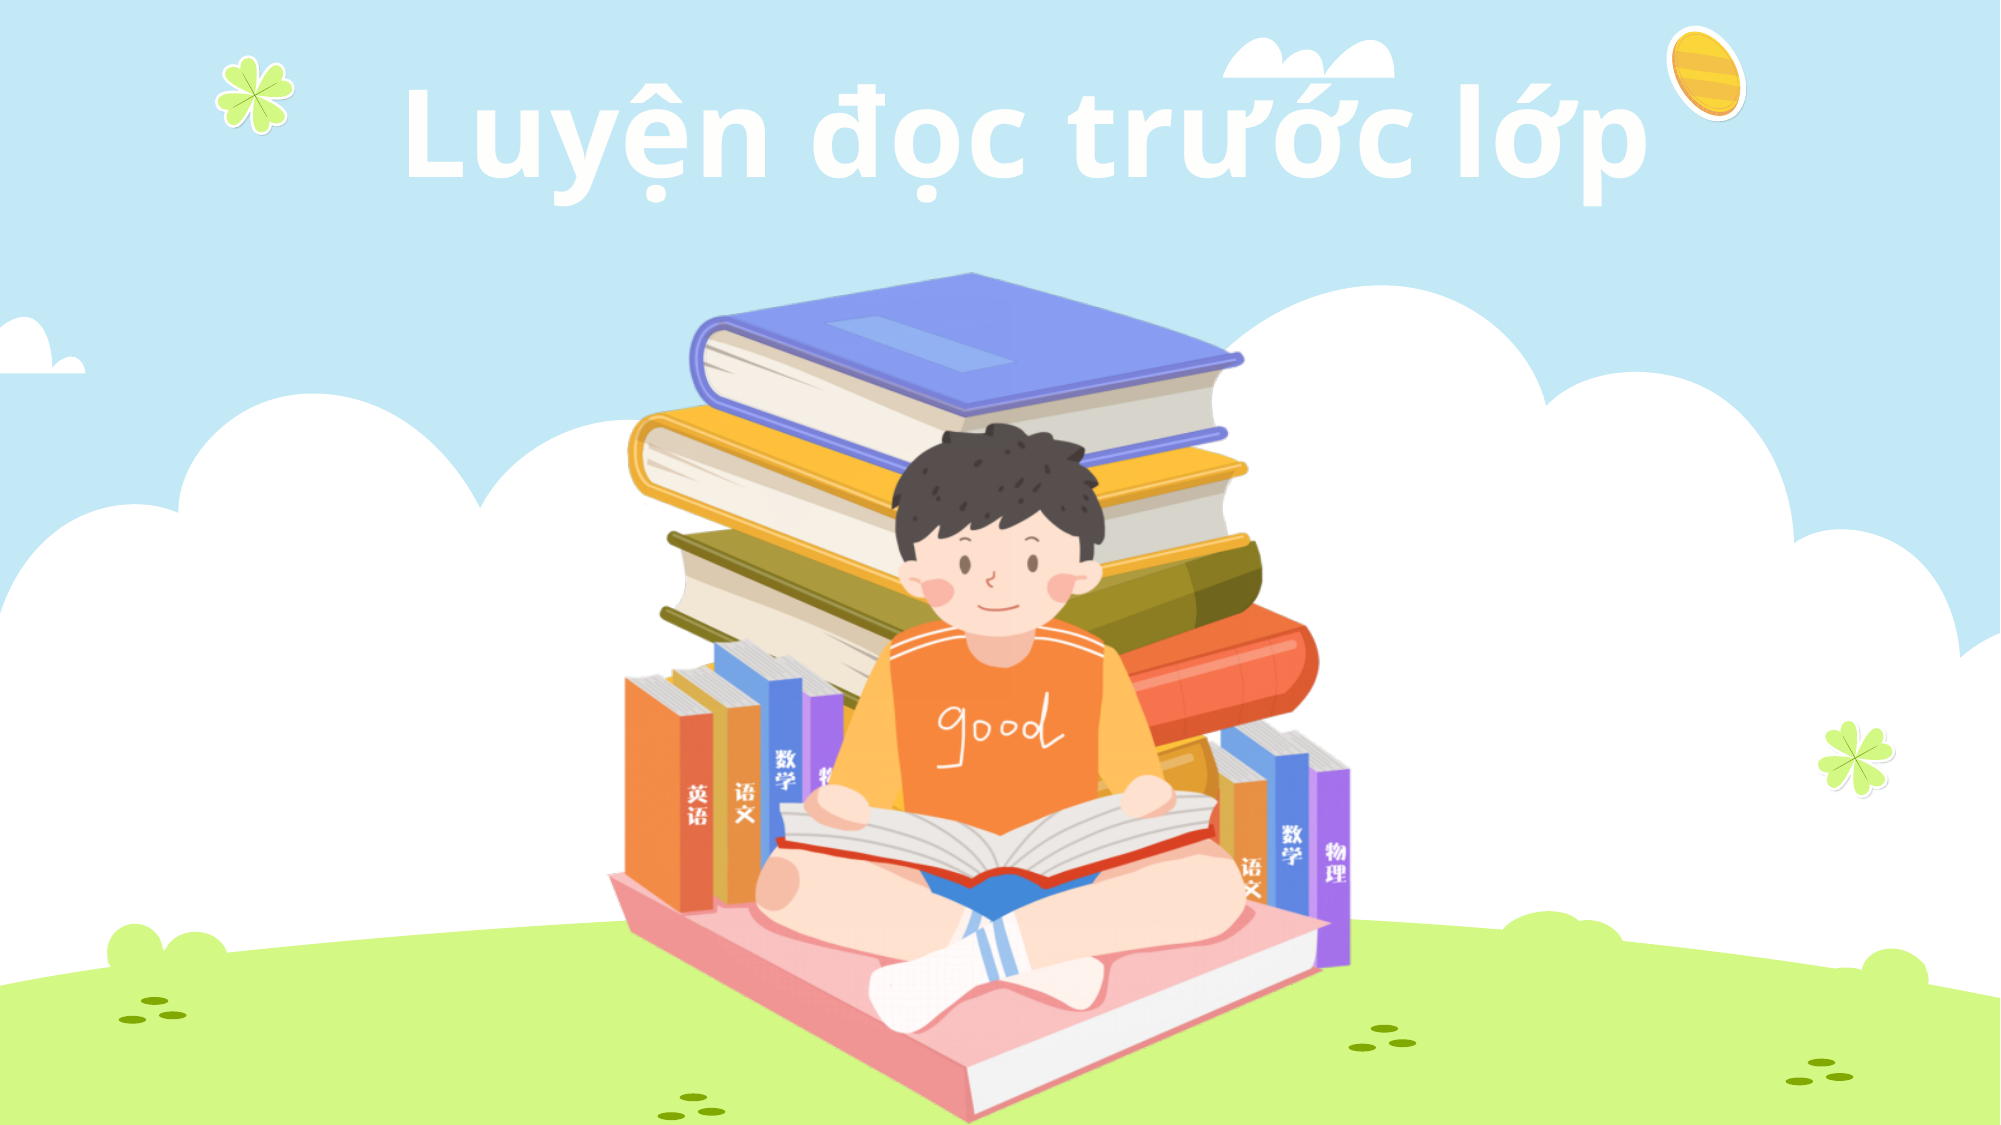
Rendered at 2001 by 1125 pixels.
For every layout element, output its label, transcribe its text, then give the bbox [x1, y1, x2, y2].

picture [537, 251, 1463, 1125]
text_box Luyện đọc trước lớp [273, 48, 1778, 210]
